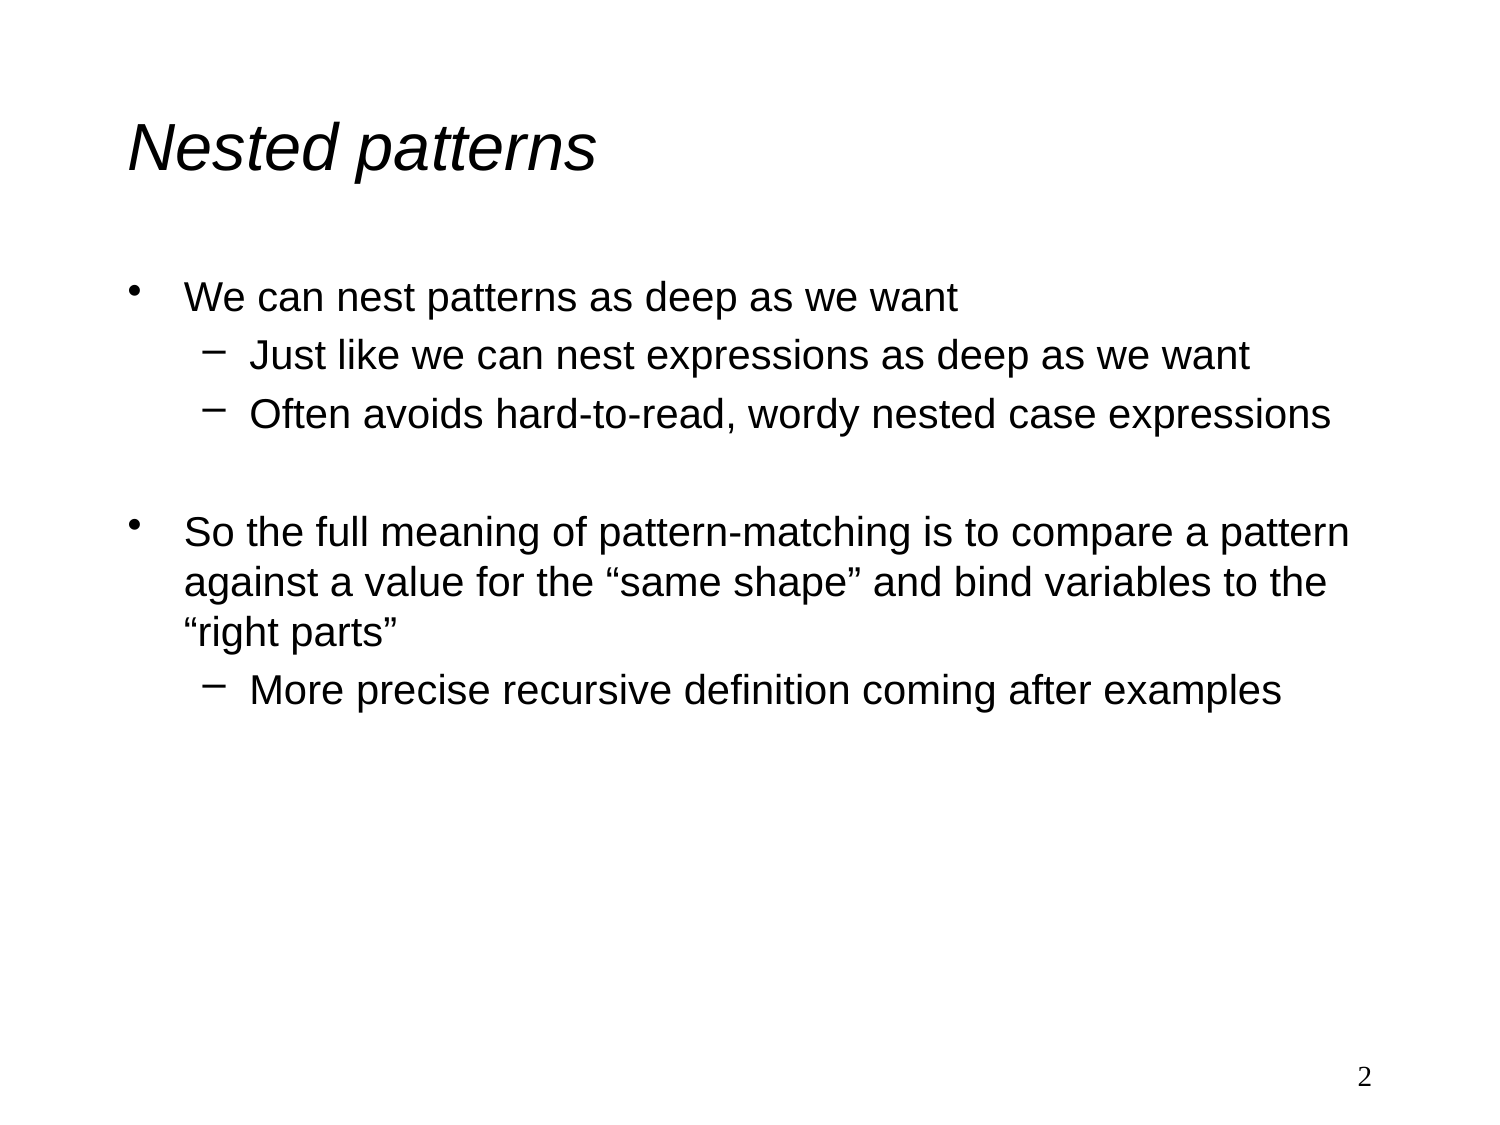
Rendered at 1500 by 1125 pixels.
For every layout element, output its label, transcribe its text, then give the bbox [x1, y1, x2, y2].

title Nested patterns [112, 49, 1388, 238]
slide_number 2 [1074, 1049, 1388, 1125]
list We can nest patterns as deep as we want Just like we can nest expressions as deep as we want Often avoids hard-to-read, wordy nested case expressions So the full meaning of pattern-matching is to compare a pattern against a value for the “same shape” and bind variables to the “right parts” More precise recursive definition coming after examples [112, 262, 1388, 1001]
